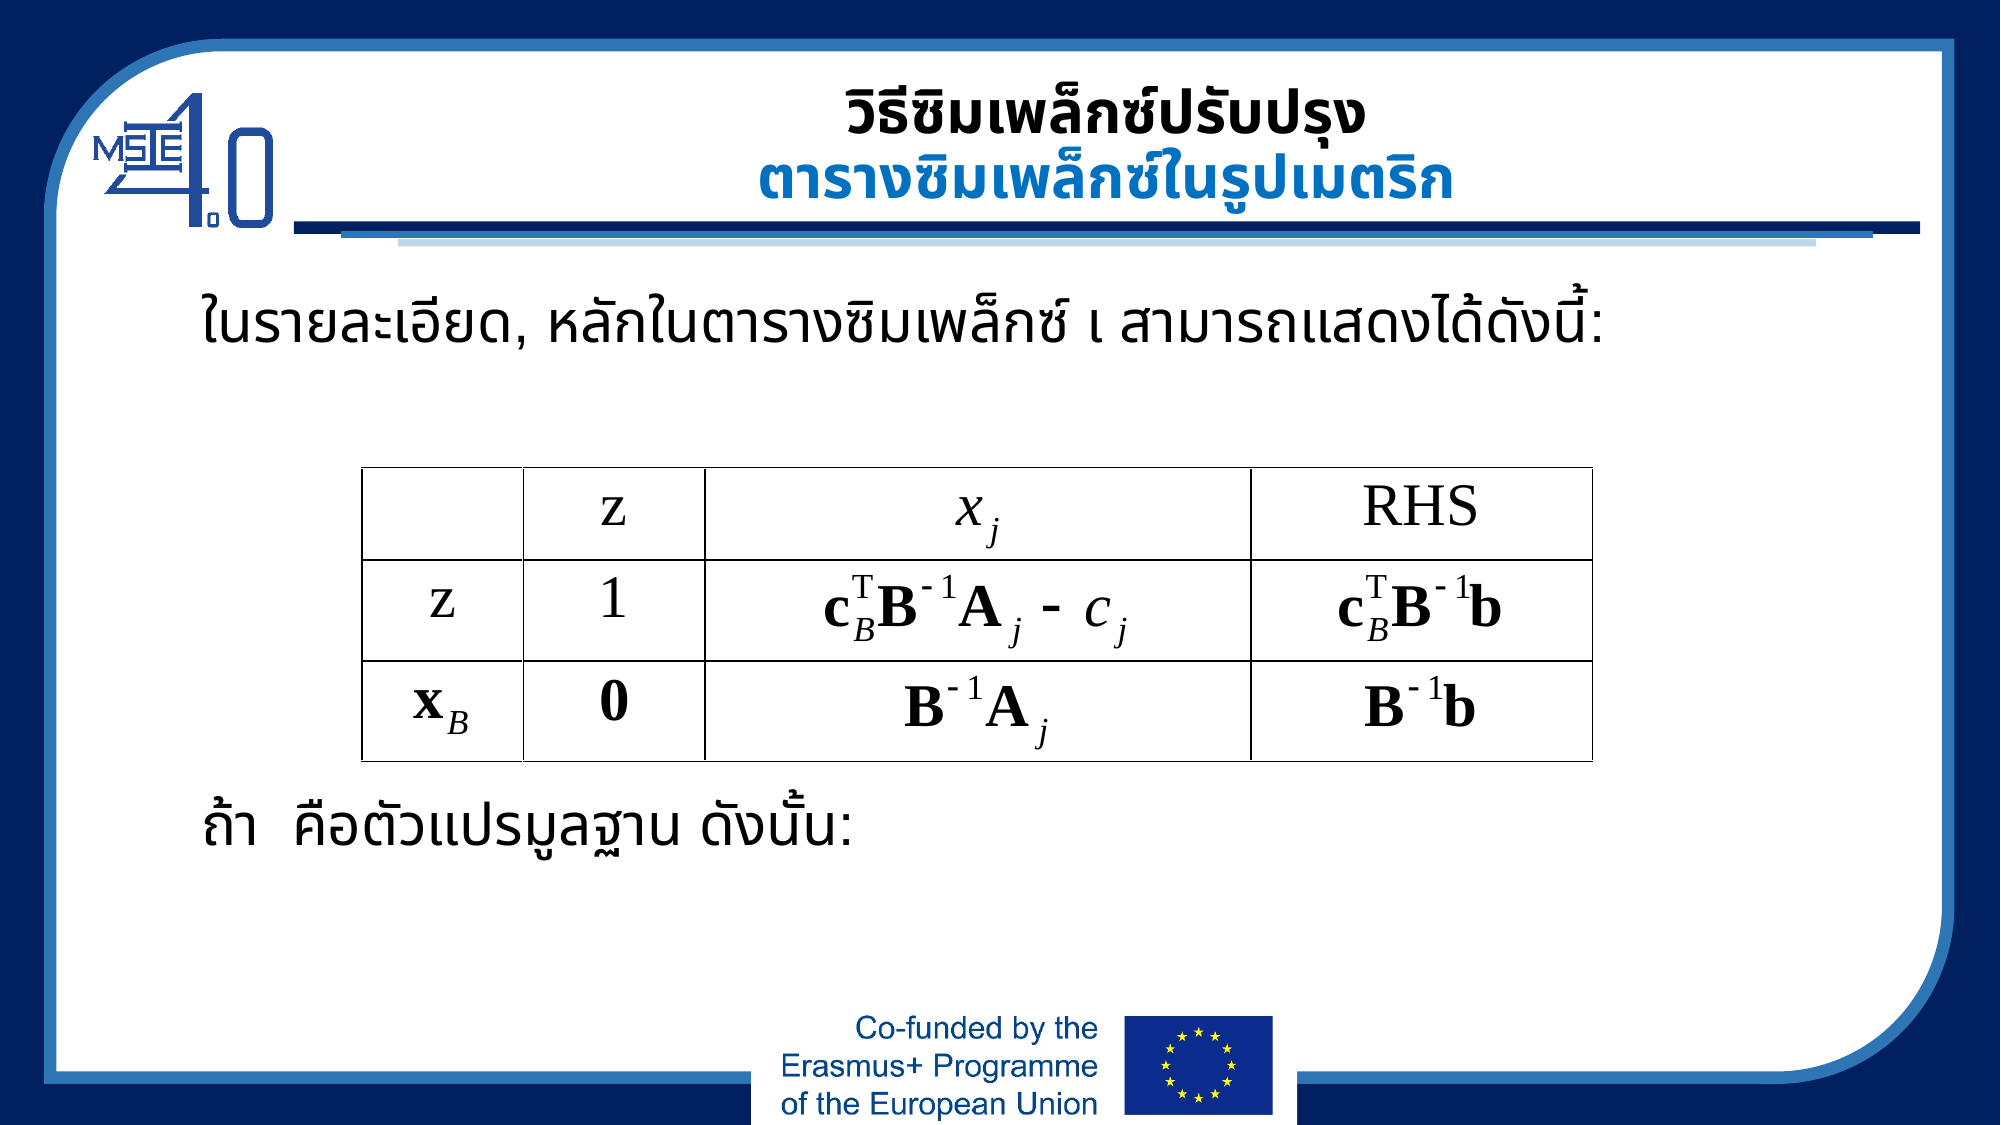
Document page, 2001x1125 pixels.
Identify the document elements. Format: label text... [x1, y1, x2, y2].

picture [751, 1003, 1298, 1125]
title วิธีซิมเพล็กซ์ปรับปรุง ตารางซิมเพล็กซ์ในรูปเมตริก [294, 73, 1921, 220]
picture [121, 466, 1833, 816]
